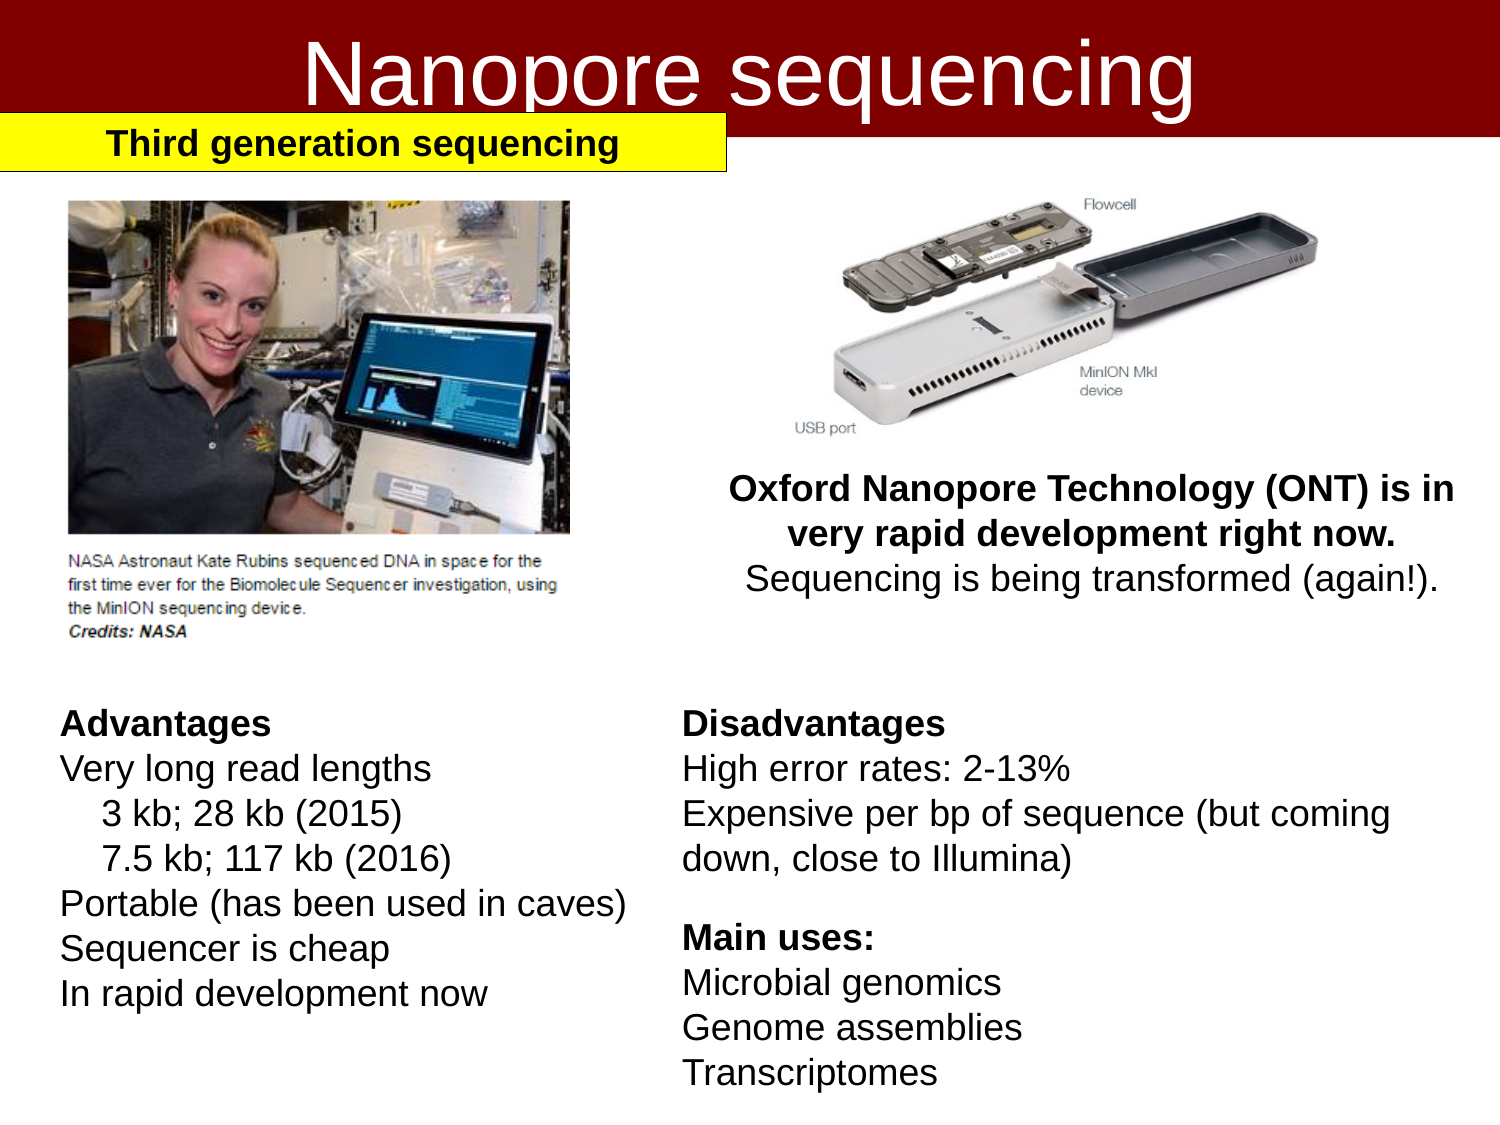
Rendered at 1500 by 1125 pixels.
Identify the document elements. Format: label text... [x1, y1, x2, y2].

text_box Main uses: Microbial genomics Genome assemblies Transcriptomes [667, 905, 1117, 1100]
picture [59, 190, 570, 644]
picture [768, 159, 1323, 459]
text_box Advantages Very long read lengths 3 kb; 28 kb (2015) 7.5 kb; 117 kb (2016) Portable (has been used in caves) Sequencer is cheap In rapid development now [44, 691, 643, 1022]
text_box Third generation sequencing [0, 112, 727, 172]
text_box Disadvantages High error rates: 2-13% Expensive per bp of sequence (but coming down, close to Illumina) [667, 691, 1424, 887]
text_box Oxford Nanopore Technology (ONT) is in very rapid development right now. Sequencing is being transformed (again!). [702, 456, 1482, 607]
title Nanopore sequencing [0, 0, 1500, 138]
